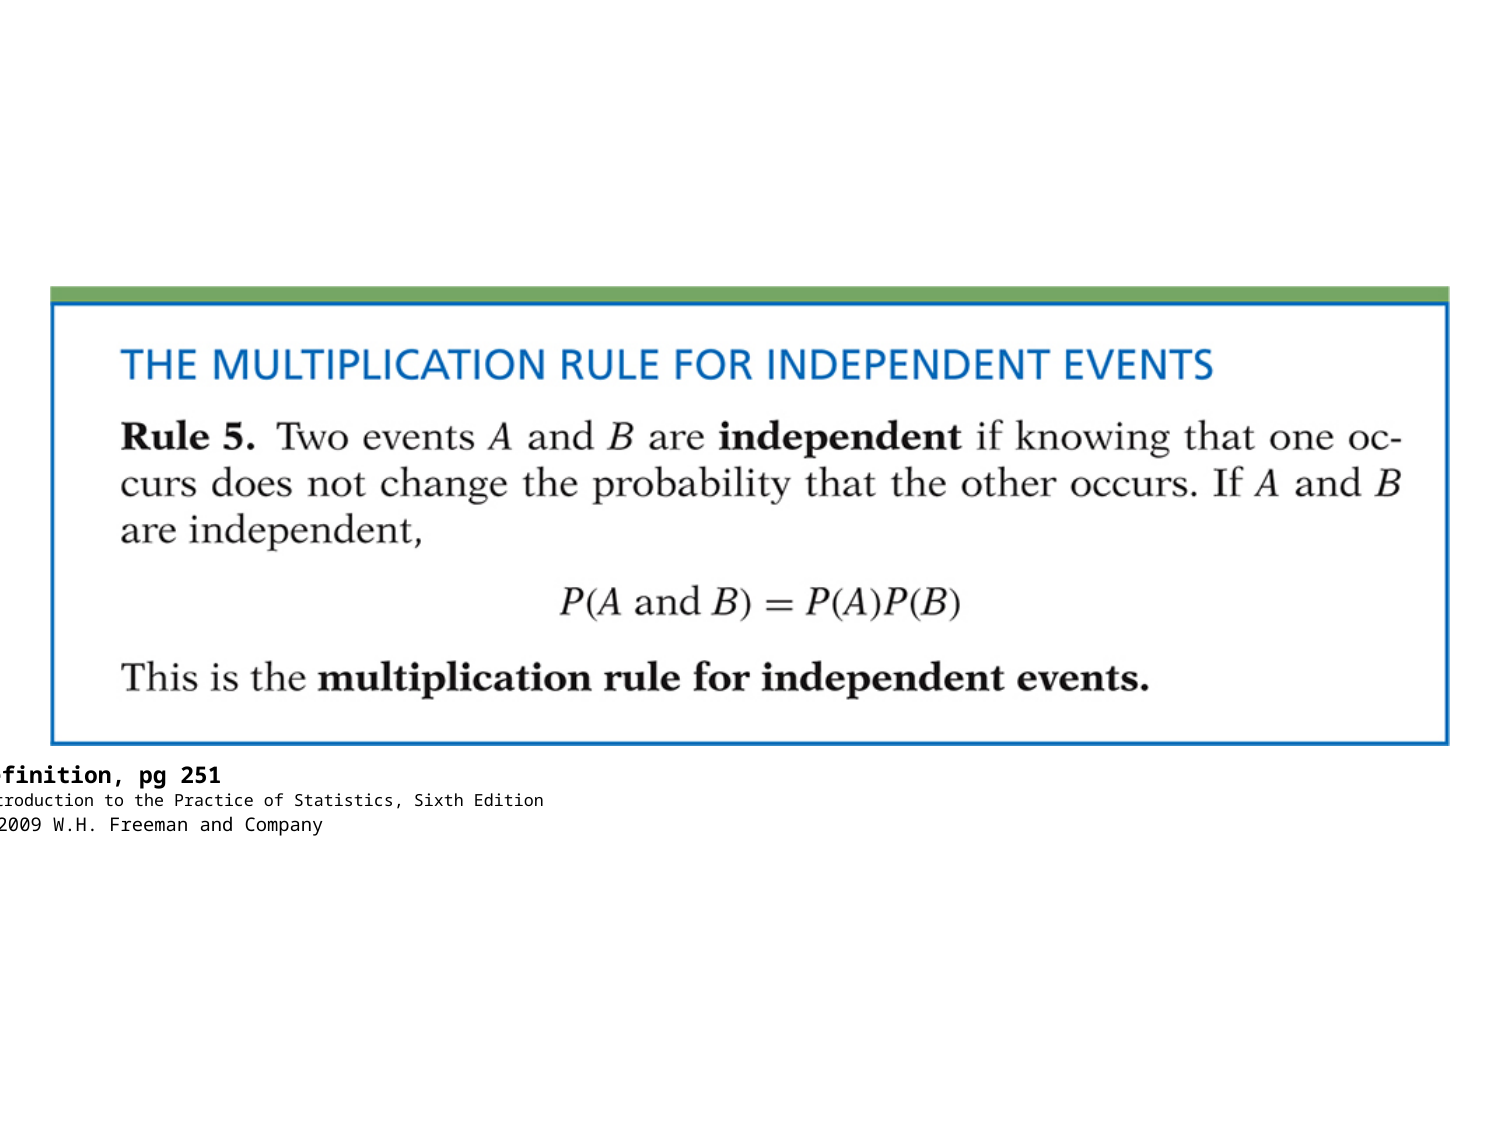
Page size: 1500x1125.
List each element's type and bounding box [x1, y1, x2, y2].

text_box [49, 285, 1451, 839]
